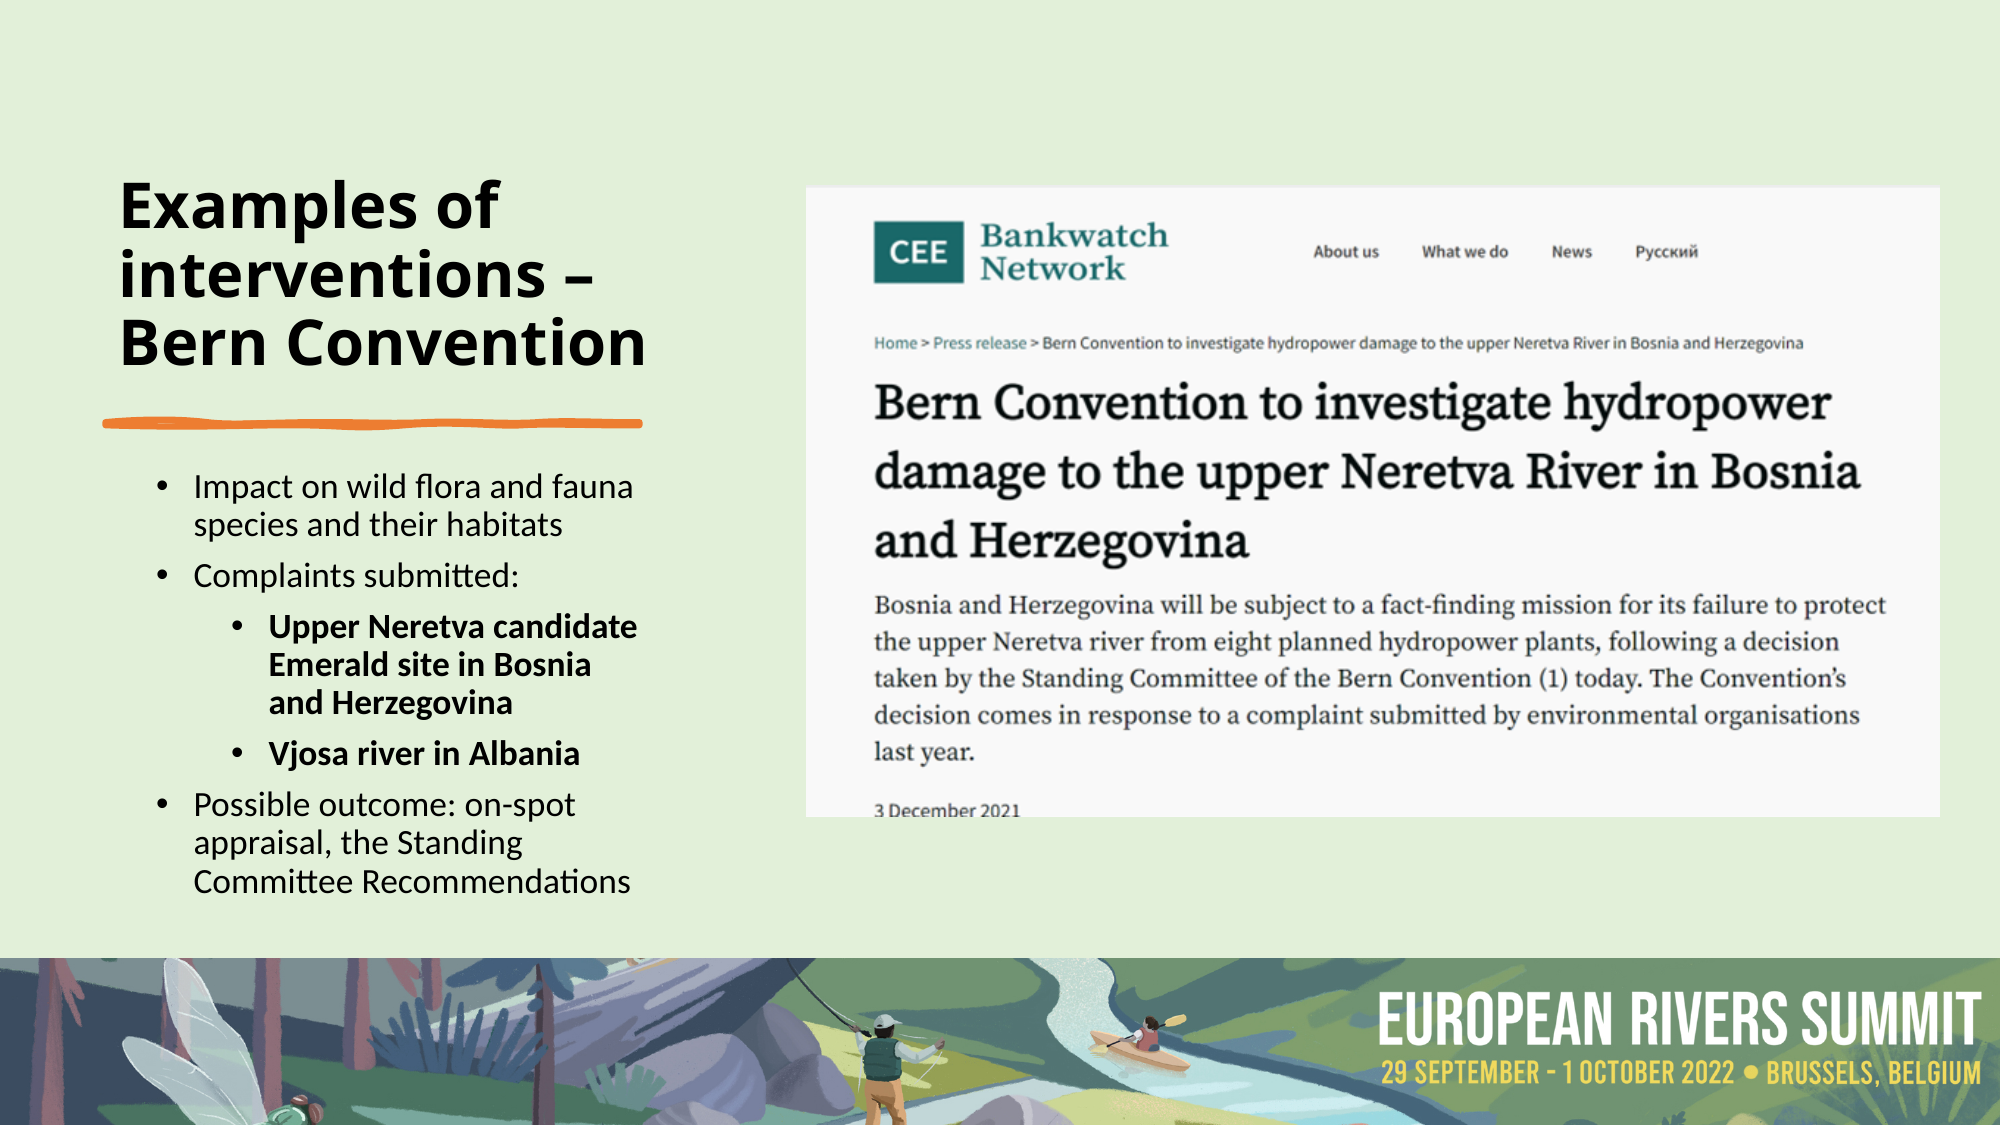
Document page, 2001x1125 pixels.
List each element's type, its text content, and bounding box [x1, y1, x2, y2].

picture [806, 185, 1940, 817]
picture [0, 958, 2000, 1125]
text_box Impact on wild flora and fauna species and their habitats Complaints submitted: Upper Neretva candidate Emerald site in Bosnia and Herzegovina Vjosa river in Albania Possible outcome: on-spot appraisal, the Standing Committee Recommendations [103, 460, 666, 958]
text_box [104, 418, 641, 429]
text_box [0, 0, 2000, 958]
text_box Examples of interventions – Bern Convention [103, 104, 666, 387]
